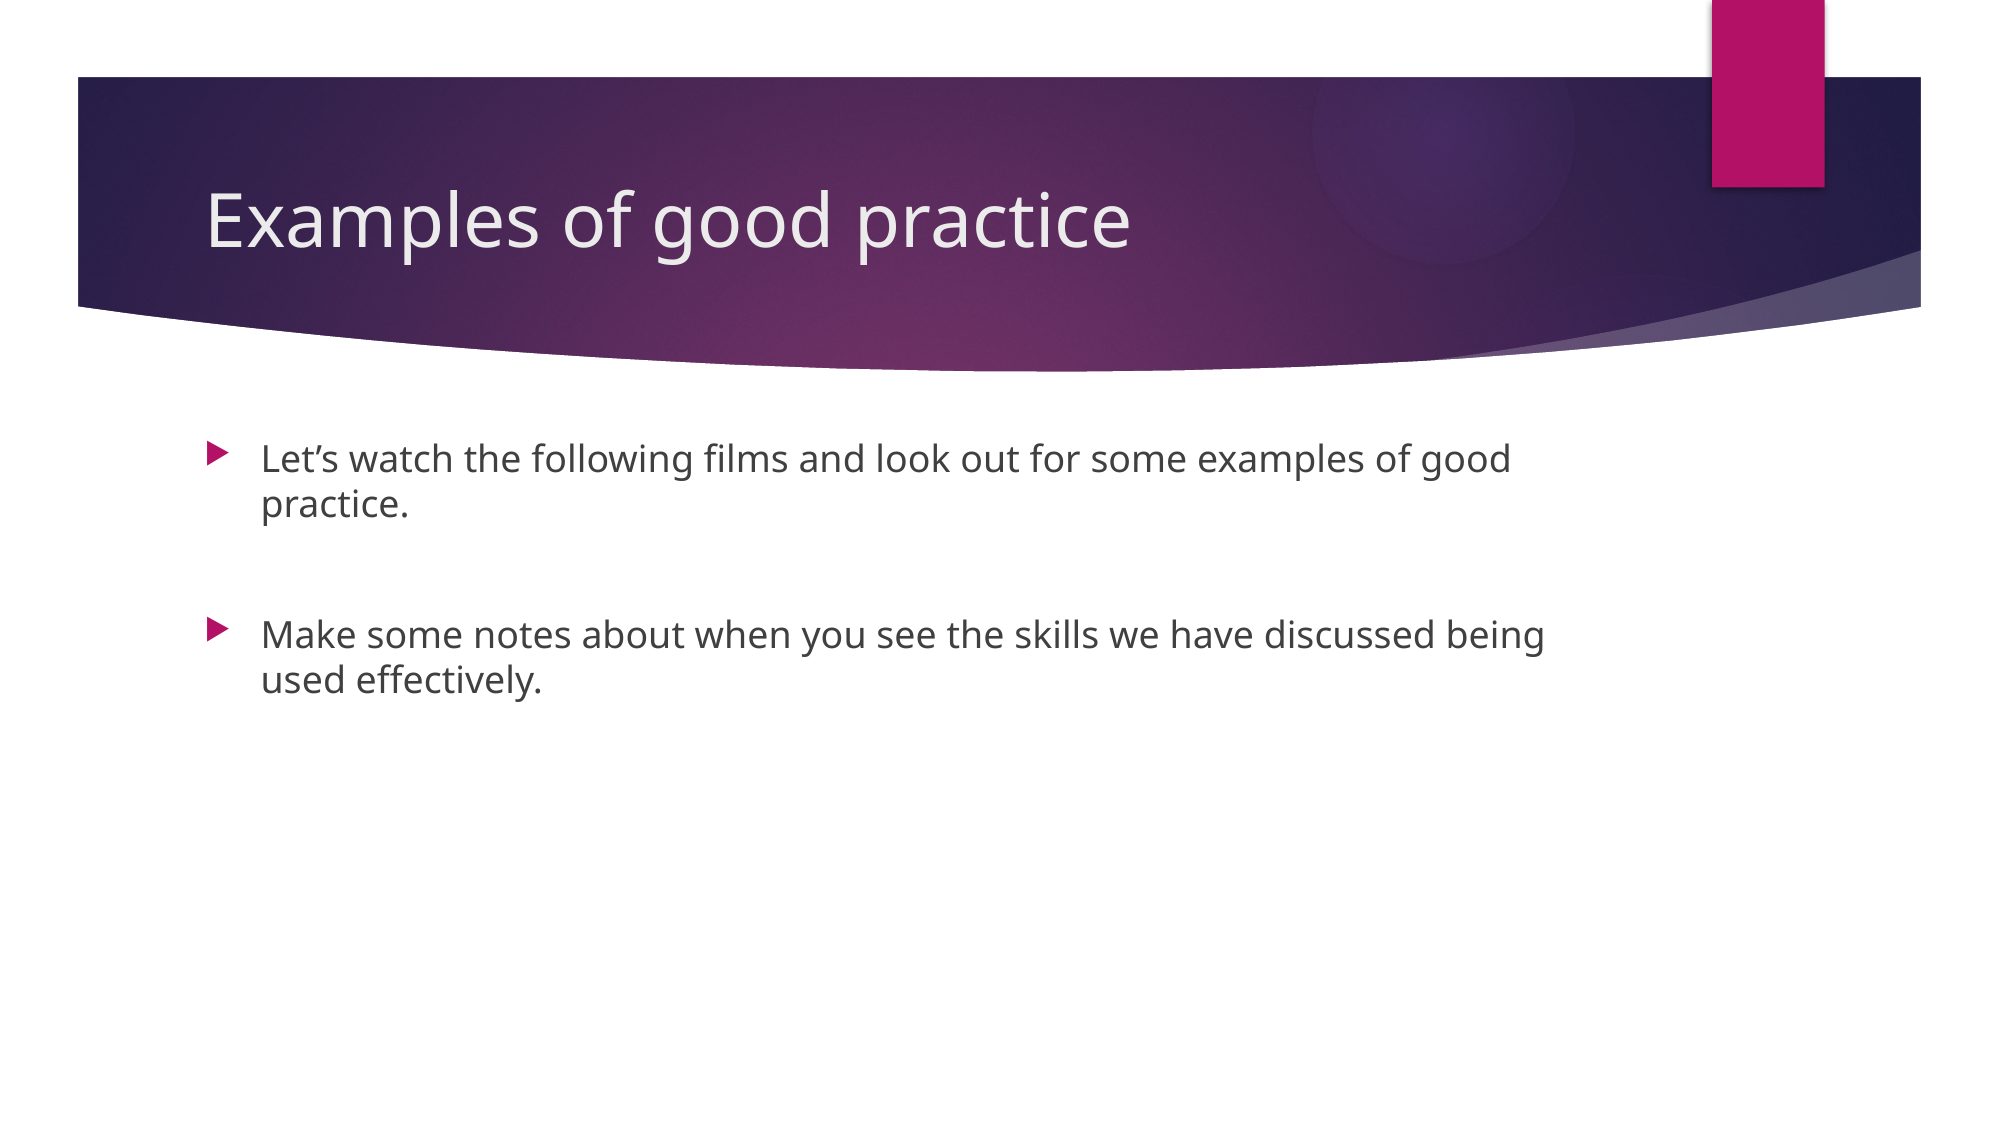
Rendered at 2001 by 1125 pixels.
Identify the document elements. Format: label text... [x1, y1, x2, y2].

title Examples of good practice [189, 159, 1627, 276]
list Let’s watch the following films and look out for some examples of good practice. Make some notes about when you see the skills we have discussed being used effectively. [189, 427, 1638, 988]
